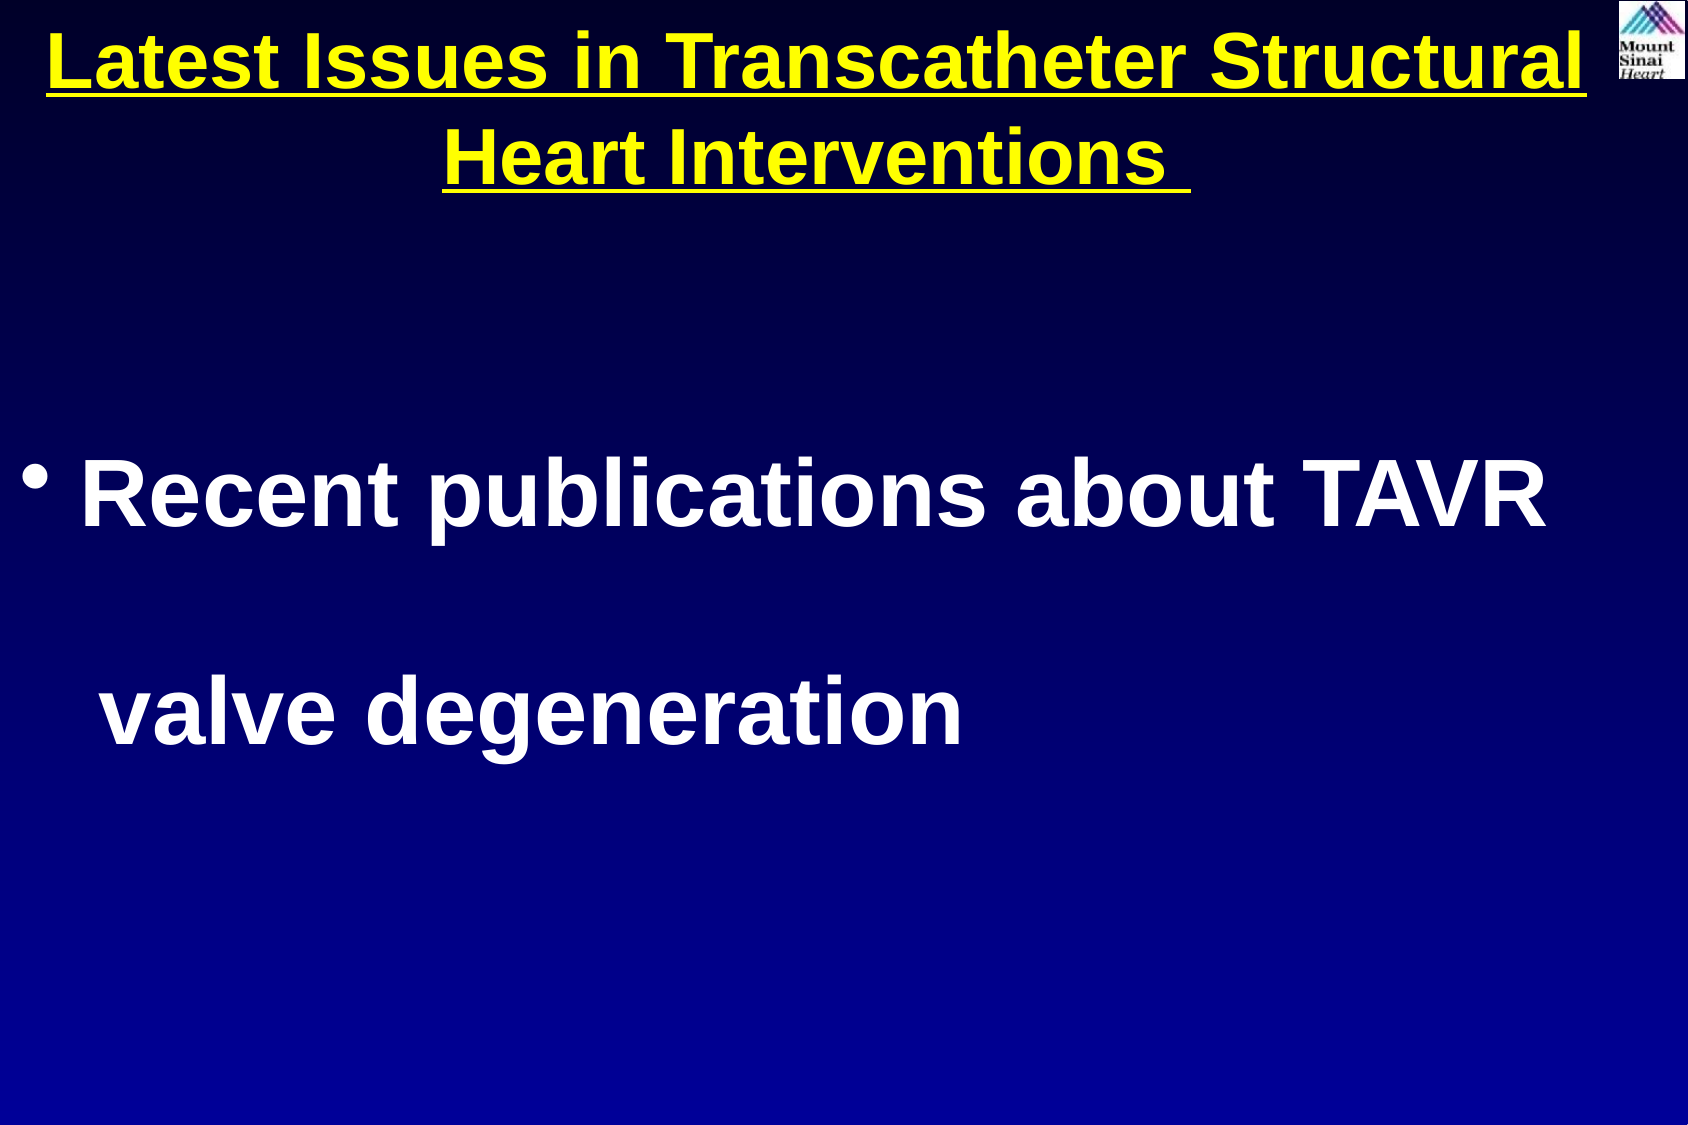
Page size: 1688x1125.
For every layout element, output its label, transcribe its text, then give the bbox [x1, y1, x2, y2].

picture [1619, 1, 1685, 79]
text_box Recent publications about TAVR valve degeneration [5, 320, 1685, 771]
text_box Latest Issues in Transcatheter Structural Heart Interventions [0, 55, 1661, 154]
